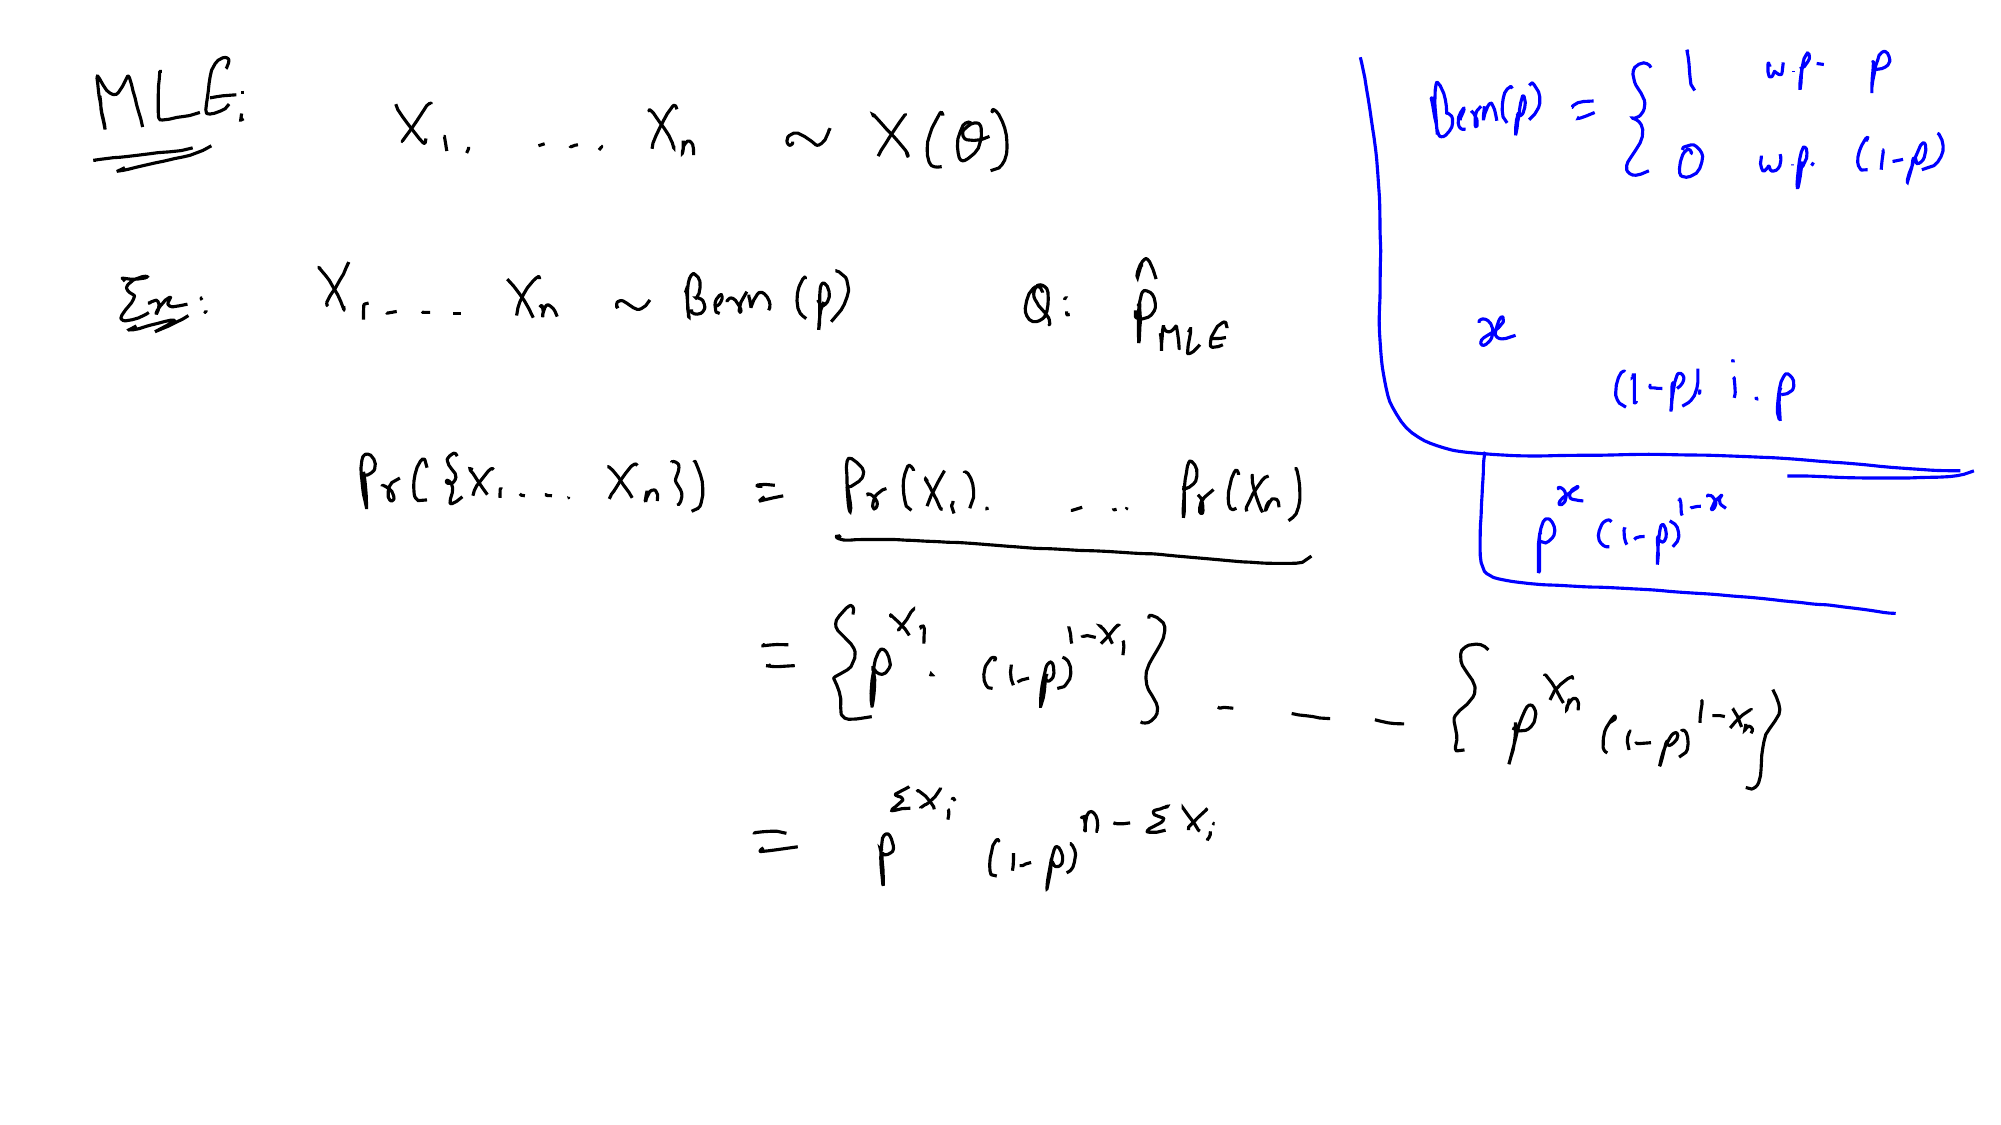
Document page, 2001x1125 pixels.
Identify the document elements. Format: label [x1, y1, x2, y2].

text_box [395, 103, 469, 154]
text_box [1374, 719, 1405, 725]
text_box [835, 534, 1312, 564]
text_box [845, 458, 989, 514]
text_box [757, 484, 784, 502]
text_box [319, 262, 349, 310]
text_box [754, 831, 798, 852]
text_box [648, 105, 694, 156]
text_box [983, 625, 1124, 707]
text_box [1454, 644, 1780, 790]
text_box [880, 786, 1215, 889]
text_box [1135, 258, 1157, 343]
text_box [538, 143, 602, 150]
text_box [870, 609, 933, 707]
text_box [1360, 49, 1974, 479]
text_box [872, 109, 1008, 171]
text_box [1182, 461, 1300, 521]
text_box [607, 461, 703, 512]
text_box [360, 453, 569, 508]
text_box [120, 276, 207, 332]
text_box [786, 127, 831, 146]
text_box [1160, 321, 1228, 354]
text_box [507, 276, 558, 318]
text_box [1070, 507, 1128, 511]
text_box [762, 644, 795, 667]
text_box [1479, 479, 1896, 614]
text_box [1140, 615, 1234, 724]
text_box [93, 57, 244, 172]
text_box [363, 303, 462, 320]
text_box [1537, 486, 1727, 573]
text_box [833, 604, 872, 720]
text_box [616, 270, 849, 330]
text_box [1025, 284, 1070, 325]
text_box [1615, 368, 1700, 412]
text_box [1732, 359, 1794, 420]
